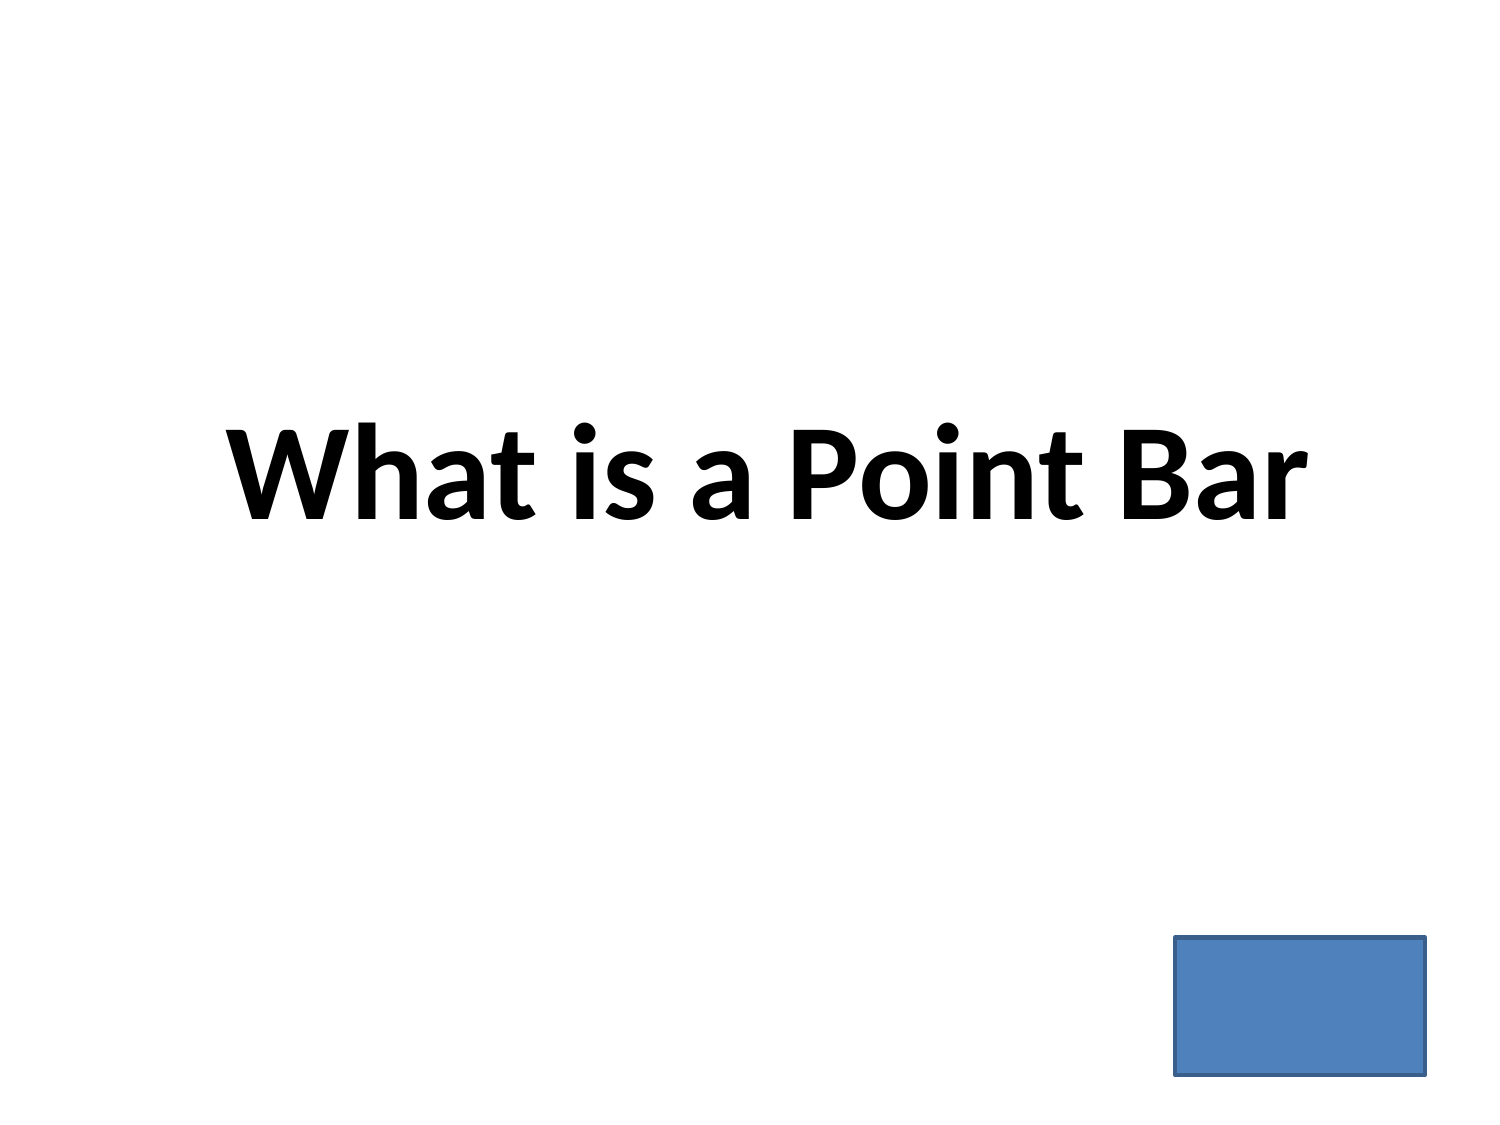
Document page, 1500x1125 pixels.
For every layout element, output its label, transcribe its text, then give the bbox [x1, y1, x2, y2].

text_box [1173, 935, 1427, 1077]
text_box What is a Point Bar [162, 375, 1375, 555]
